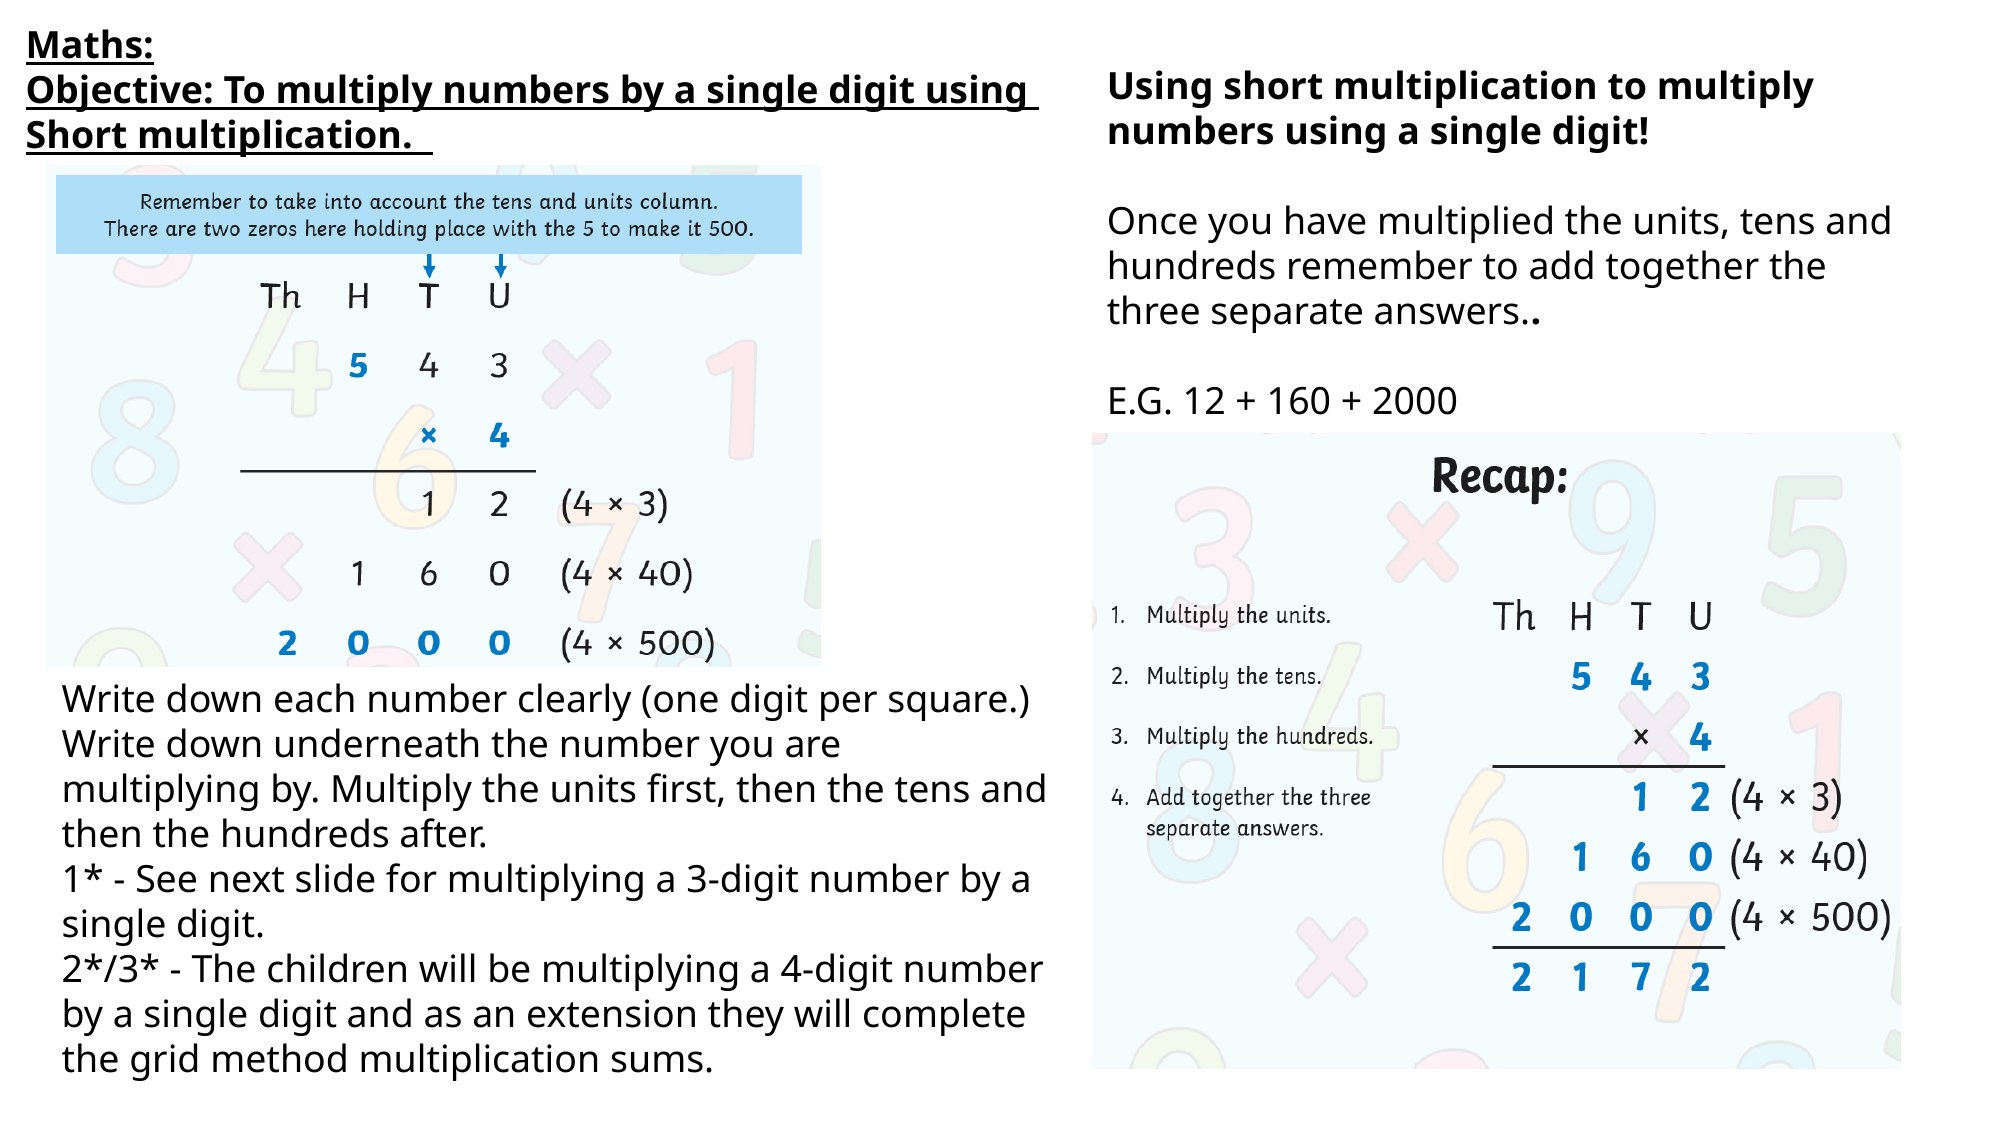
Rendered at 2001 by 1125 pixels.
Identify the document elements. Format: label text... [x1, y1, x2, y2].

text_box Using short multiplication to multiply numbers using a single digit! Once you have multiplied the units, tens and hundreds remember to add together the three separate answers.. E.G. 12 + 160 + 2000 [1092, 54, 1914, 430]
text_box Maths: Objective: To multiply numbers by a single digit using Short multiplication. [10, 13, 1972, 164]
picture [1092, 433, 1902, 1069]
text_box Write down each number clearly (one digit per square.) Write down underneath the number you are multiplying by. Multiply the units first, then the tens and then the hundreds after. 1* - See next slide for multiplying a 3-digit number by a single digit. 2*/3* - The children will be multiplying a 4-digit number by a single digit and as an extension they will complete the grid method multiplication sums. [46, 667, 1066, 1087]
picture [46, 165, 821, 667]
